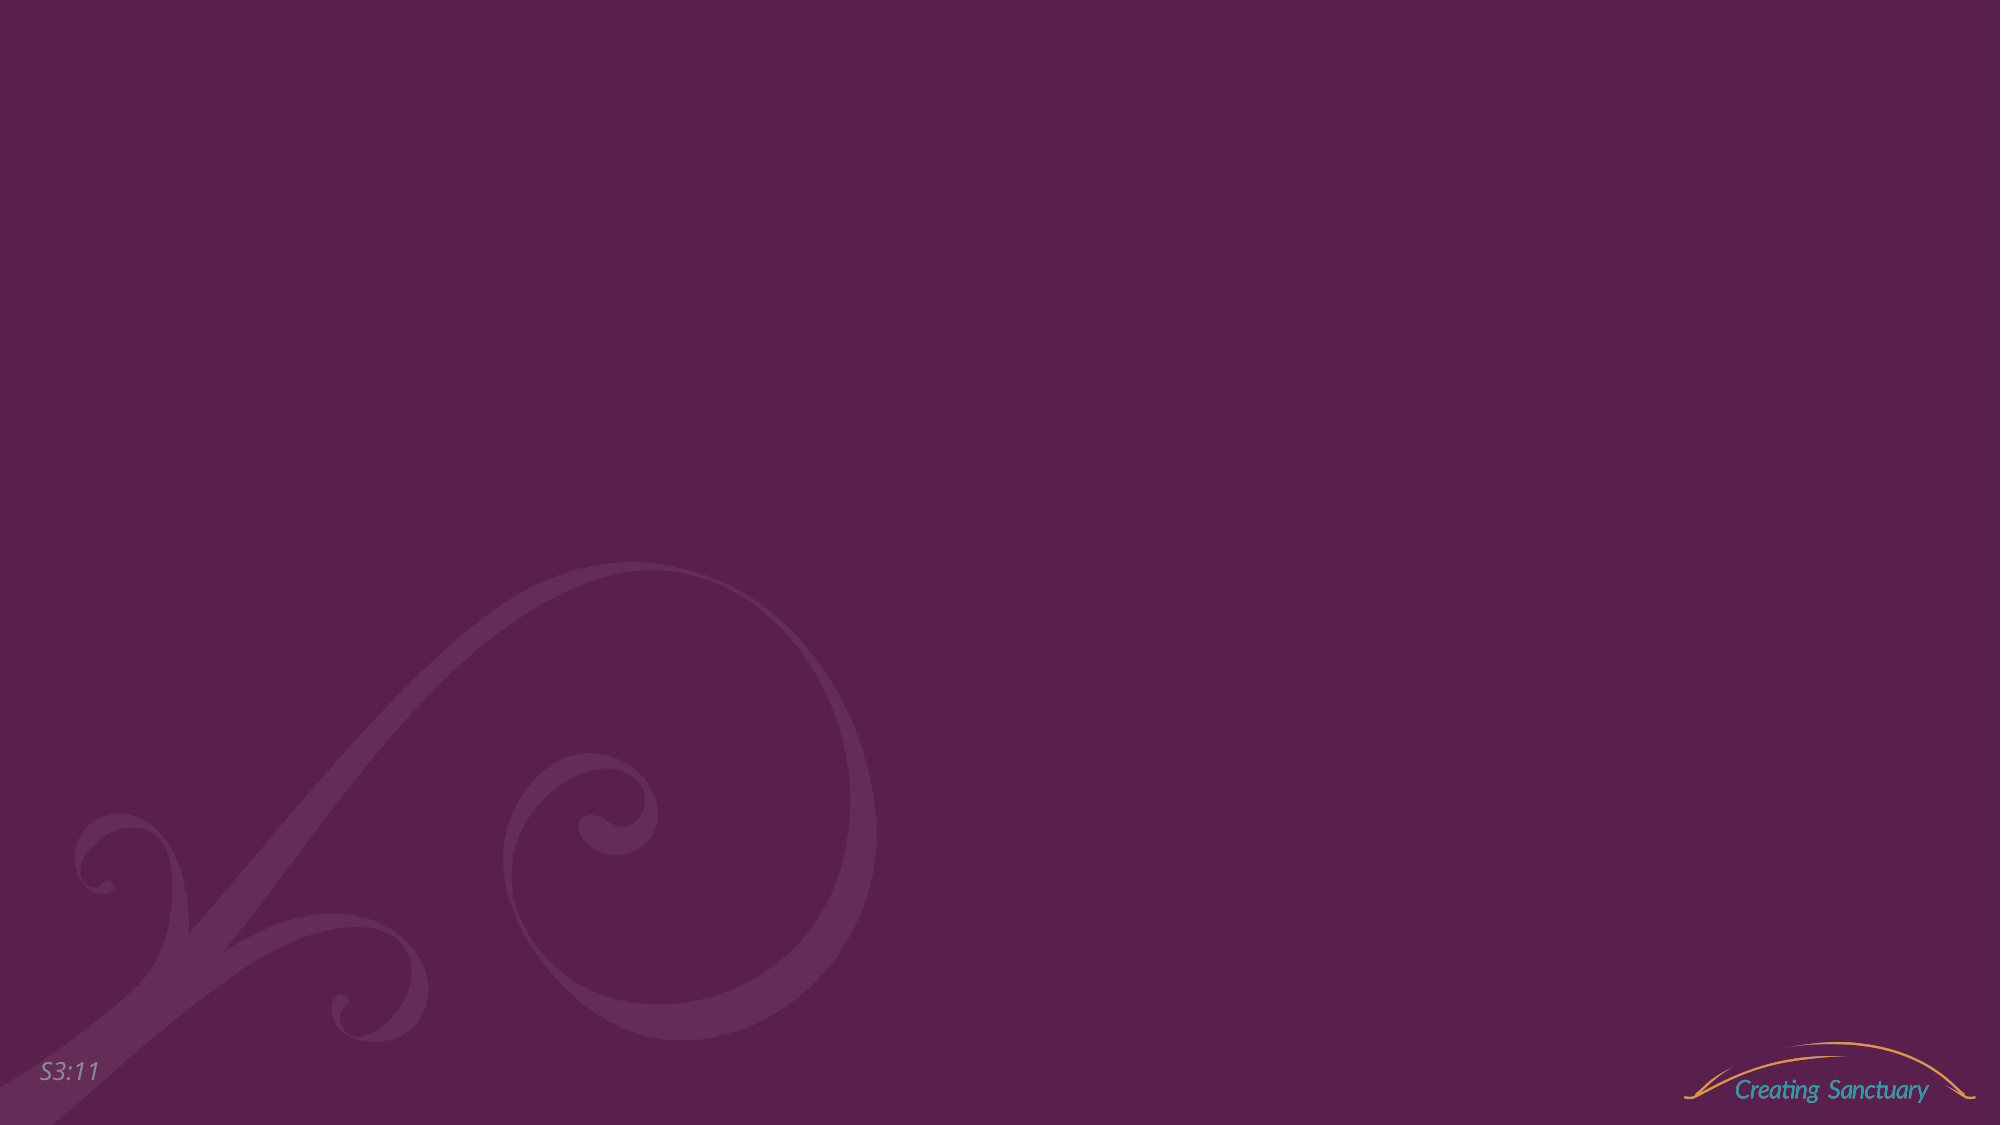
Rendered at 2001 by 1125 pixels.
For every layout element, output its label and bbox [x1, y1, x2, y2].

slide_number [24, 1042, 475, 1103]
picture [1684, 1042, 1976, 1103]
